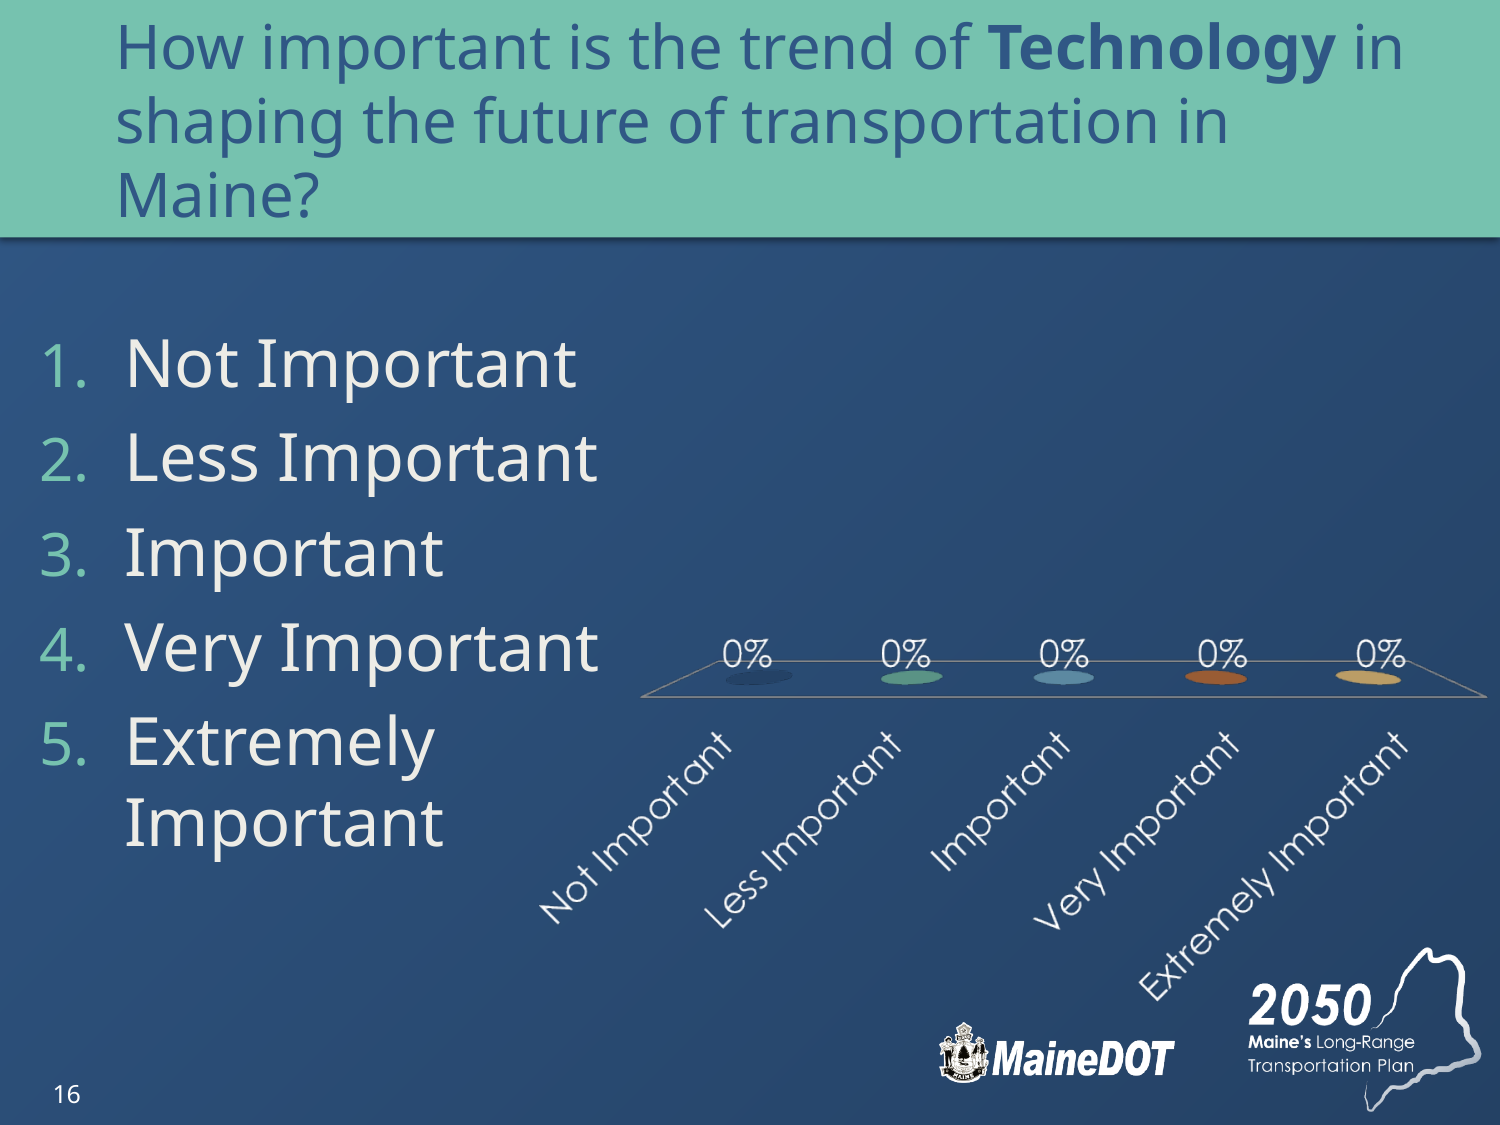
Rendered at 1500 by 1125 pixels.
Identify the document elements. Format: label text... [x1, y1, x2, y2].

title How important is the trend of Technology in shaping the future of transportation in Maine? [100, 0, 1438, 238]
list Not Important Less Important Important Very Important Extremely Important [24, 313, 675, 1056]
slide_number 16 [37, 1065, 147, 1125]
text_box [523, 236, 1500, 1125]
